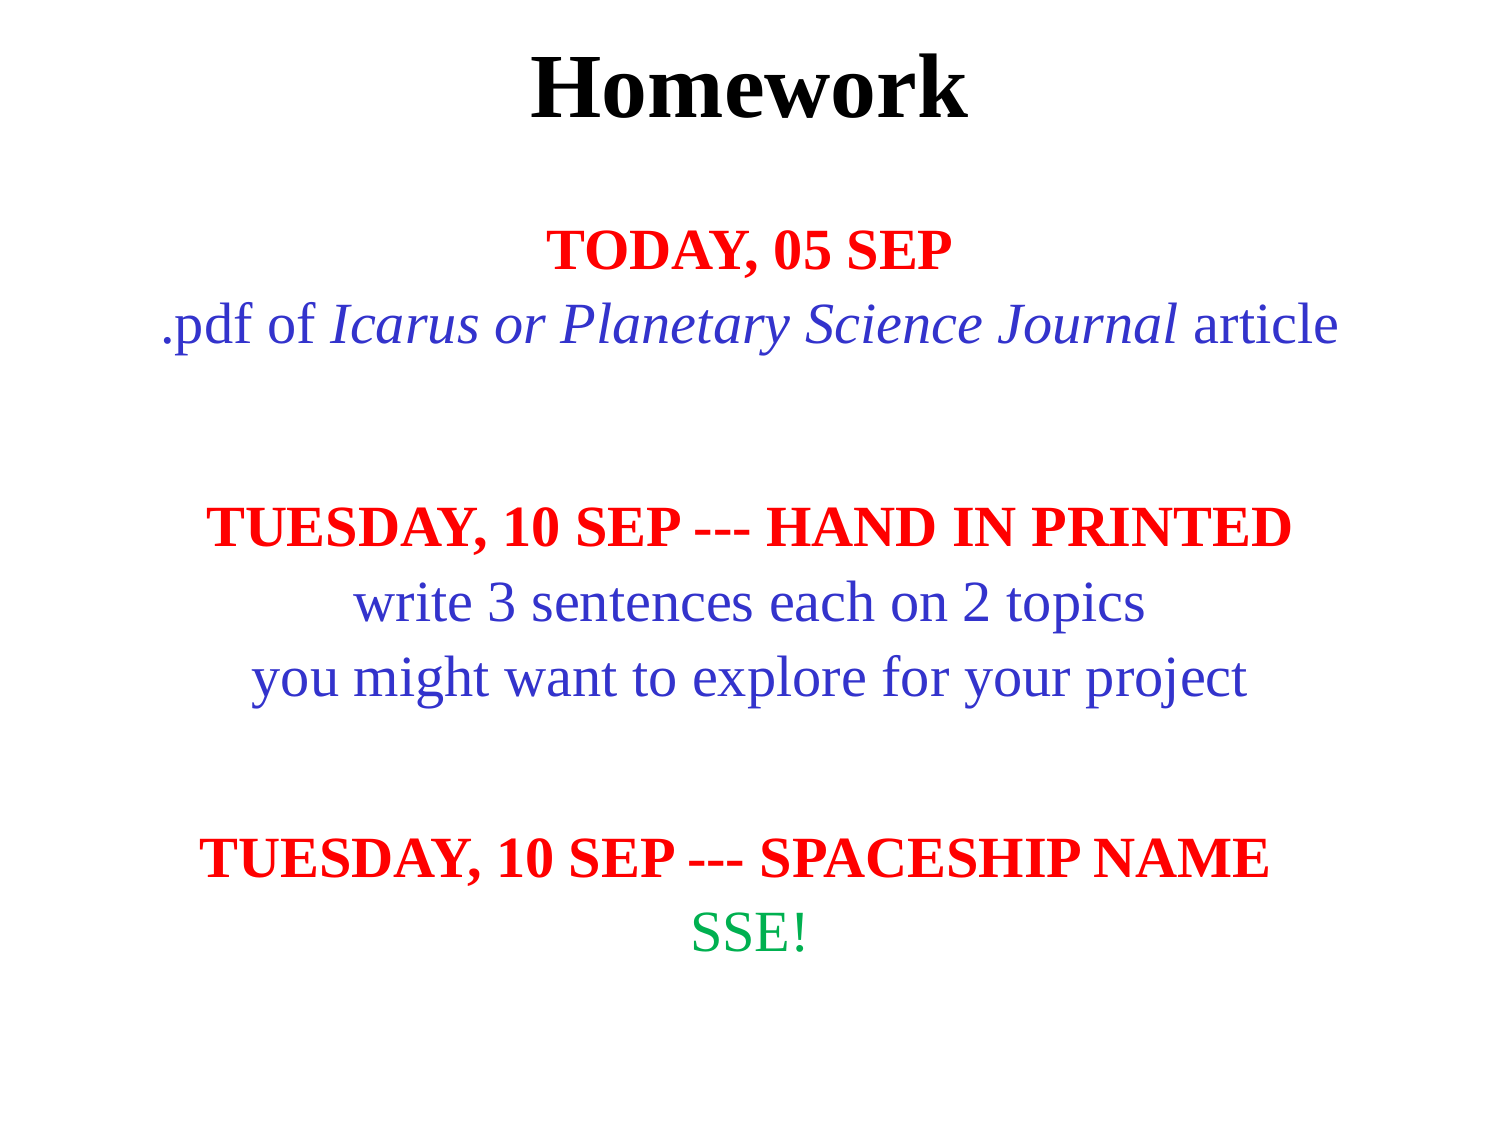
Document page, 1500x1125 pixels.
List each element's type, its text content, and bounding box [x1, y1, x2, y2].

title Homework [112, 12, 1388, 149]
text_box TODAY, 05 SEP .pdf of Icarus or Planetary Science Journal article TUESDAY, 10 SEP --- HAND IN PRINTED write 3 sentences each on 2 topics you might want to explore for your project TUESDAY, 10 SEP --- SPACESHIP NAME SSE! [62, 149, 1438, 1025]
